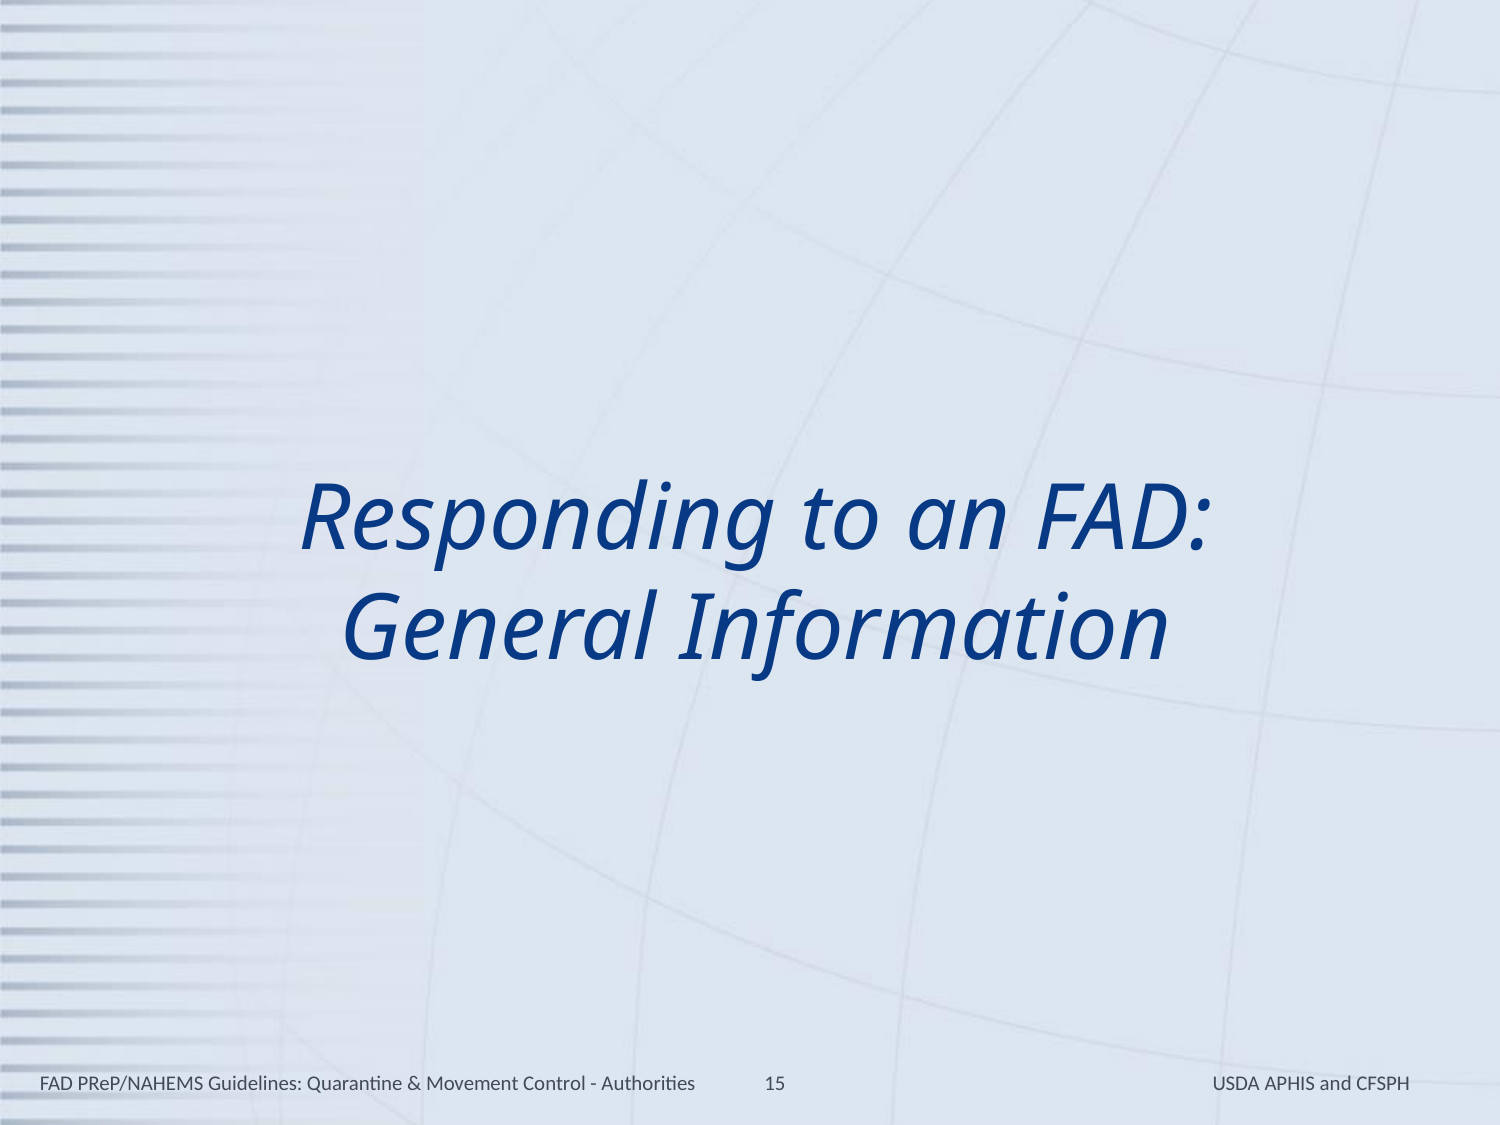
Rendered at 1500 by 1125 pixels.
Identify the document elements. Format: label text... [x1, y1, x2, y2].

footer FAD PReP/NAHEMS Guidelines: Quarantine & Movement Control - Authorities [24, 1042, 775, 1103]
slide_number USDA APHIS and CFSPH [1074, 1042, 1425, 1103]
picture [0, 0, 1500, 1125]
slide_number 15 [775, 1042, 950, 1103]
title Responding to an FAD: General Information [118, 450, 1394, 884]
